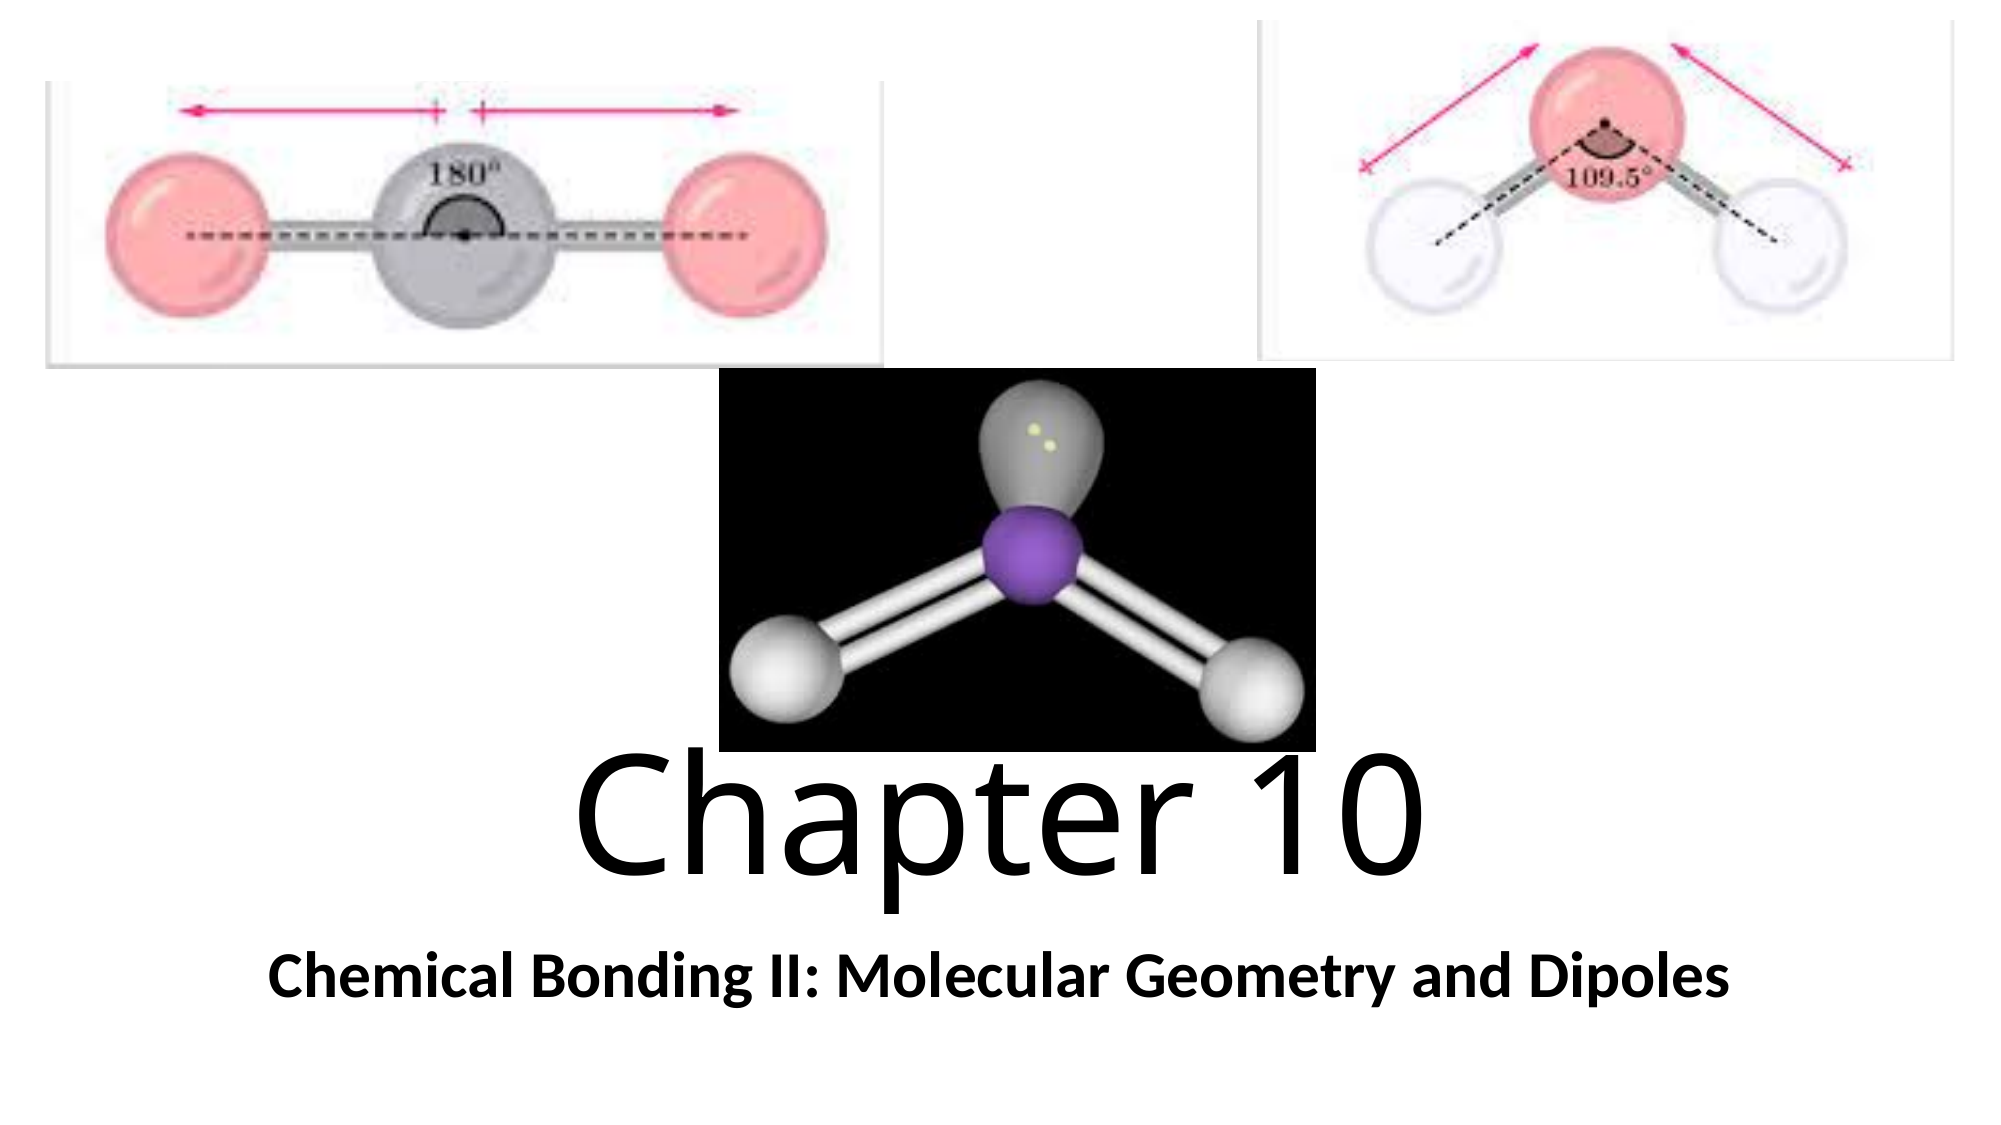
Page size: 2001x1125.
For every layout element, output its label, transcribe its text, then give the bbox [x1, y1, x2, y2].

title Chapter 10 [249, 526, 1750, 918]
subtitle Chemical Bonding II: Molecular Geometry and Dipoles [249, 933, 1750, 1027]
picture [45, 81, 1316, 752]
picture [1257, 20, 1955, 361]
